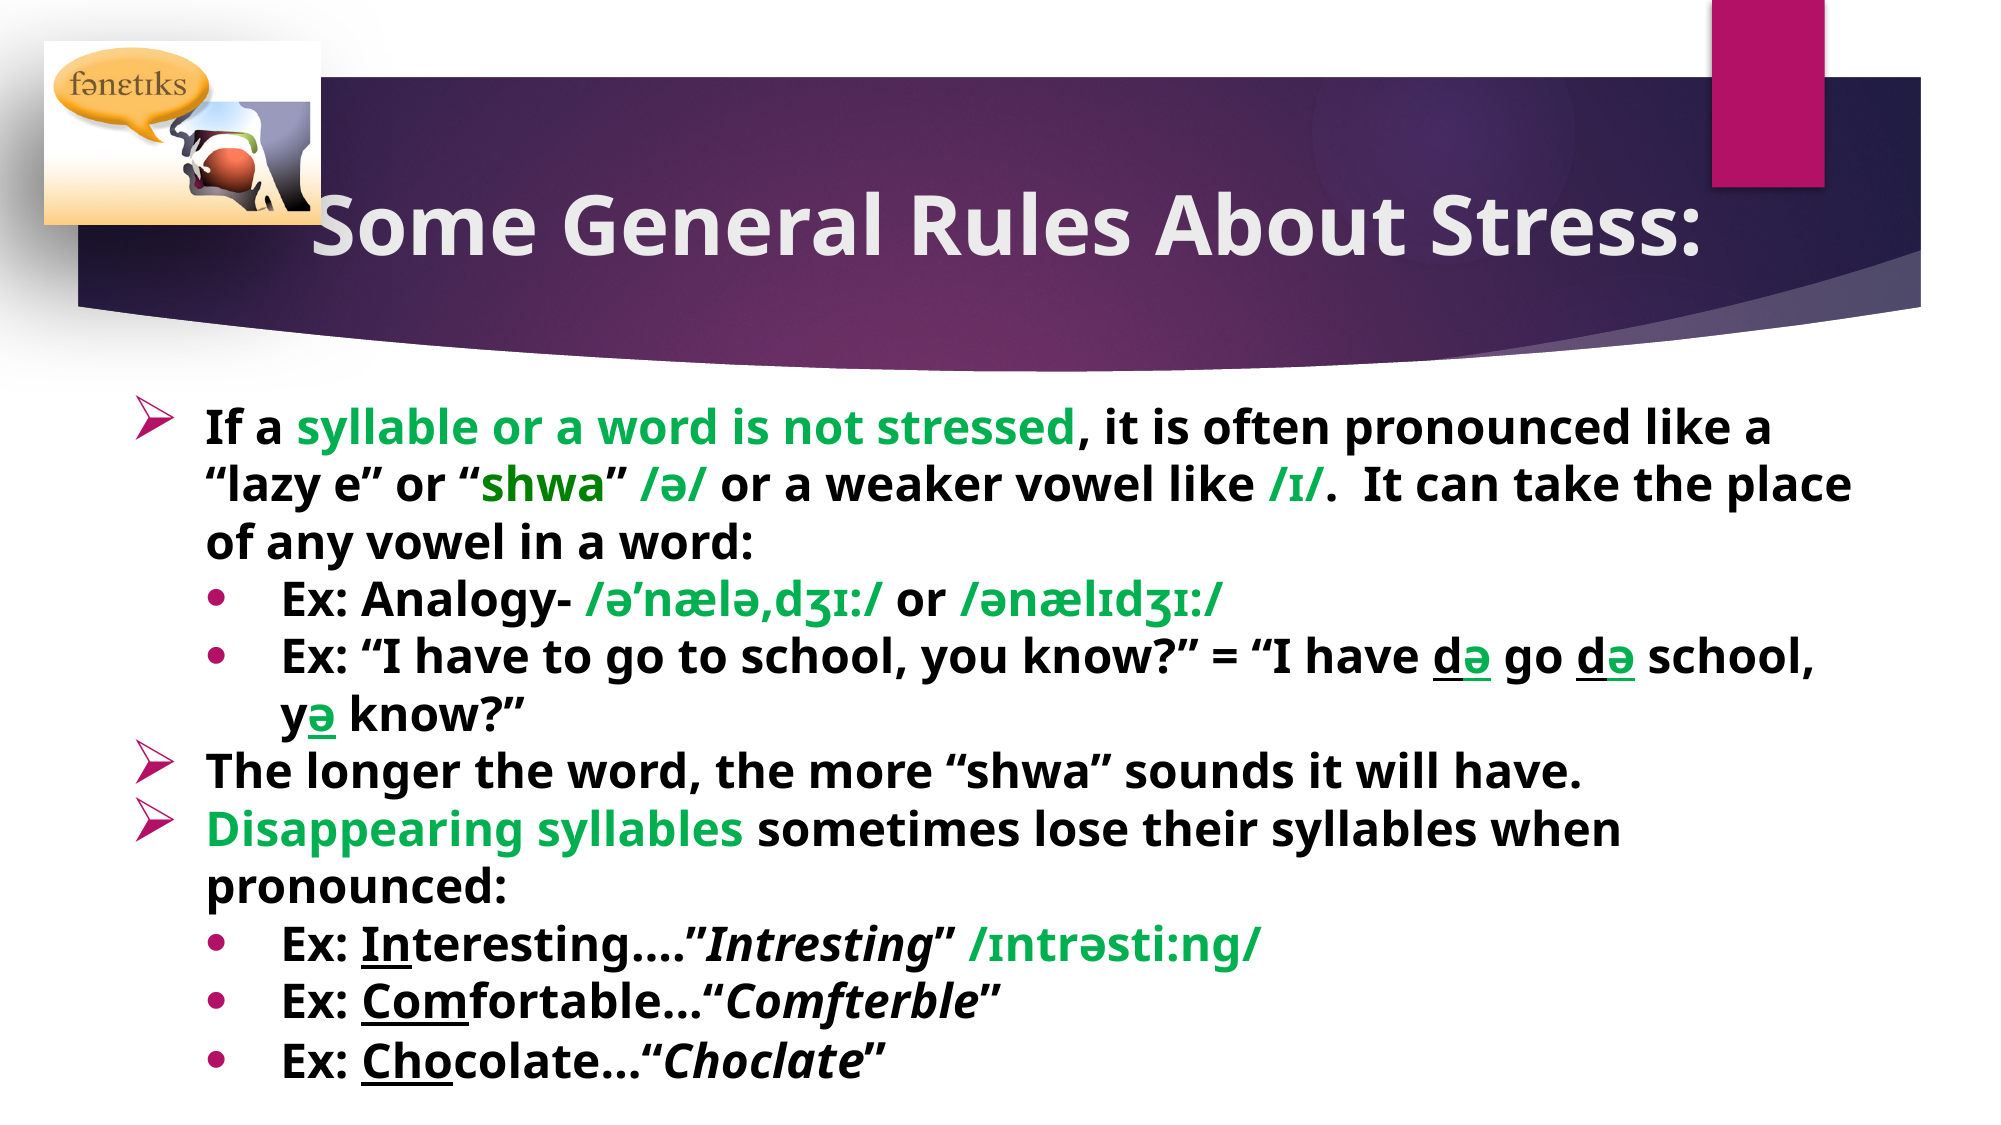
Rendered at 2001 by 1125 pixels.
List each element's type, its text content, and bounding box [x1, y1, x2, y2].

text_box If a syllable or a word is not stressed, it is often pronounced like a “lazy e” or “shwa” /ə/ or a weaker vowel like /ɪ/. It can take the place of any vowel in a word: Ex: Analogy- /ə’nælə,dʒɪ:/ or /ənælɪdʒɪ:/ Ex: “I have to go to school, you know?” = “I have də go də school, yə know?” The longer the word, the more “shwa” sounds it will have. Disappearing syllables sometimes lose their syllables when pronounced: Ex: Interesting….”Intresting” /ɪntrəsti:ng/ Ex: Comfortable...“Comfterble” Ex: Chocolate…“Choclate” [115, 388, 1890, 1096]
text_box Some General Rules About Stress: [342, 164, 1732, 280]
picture [44, 41, 321, 226]
